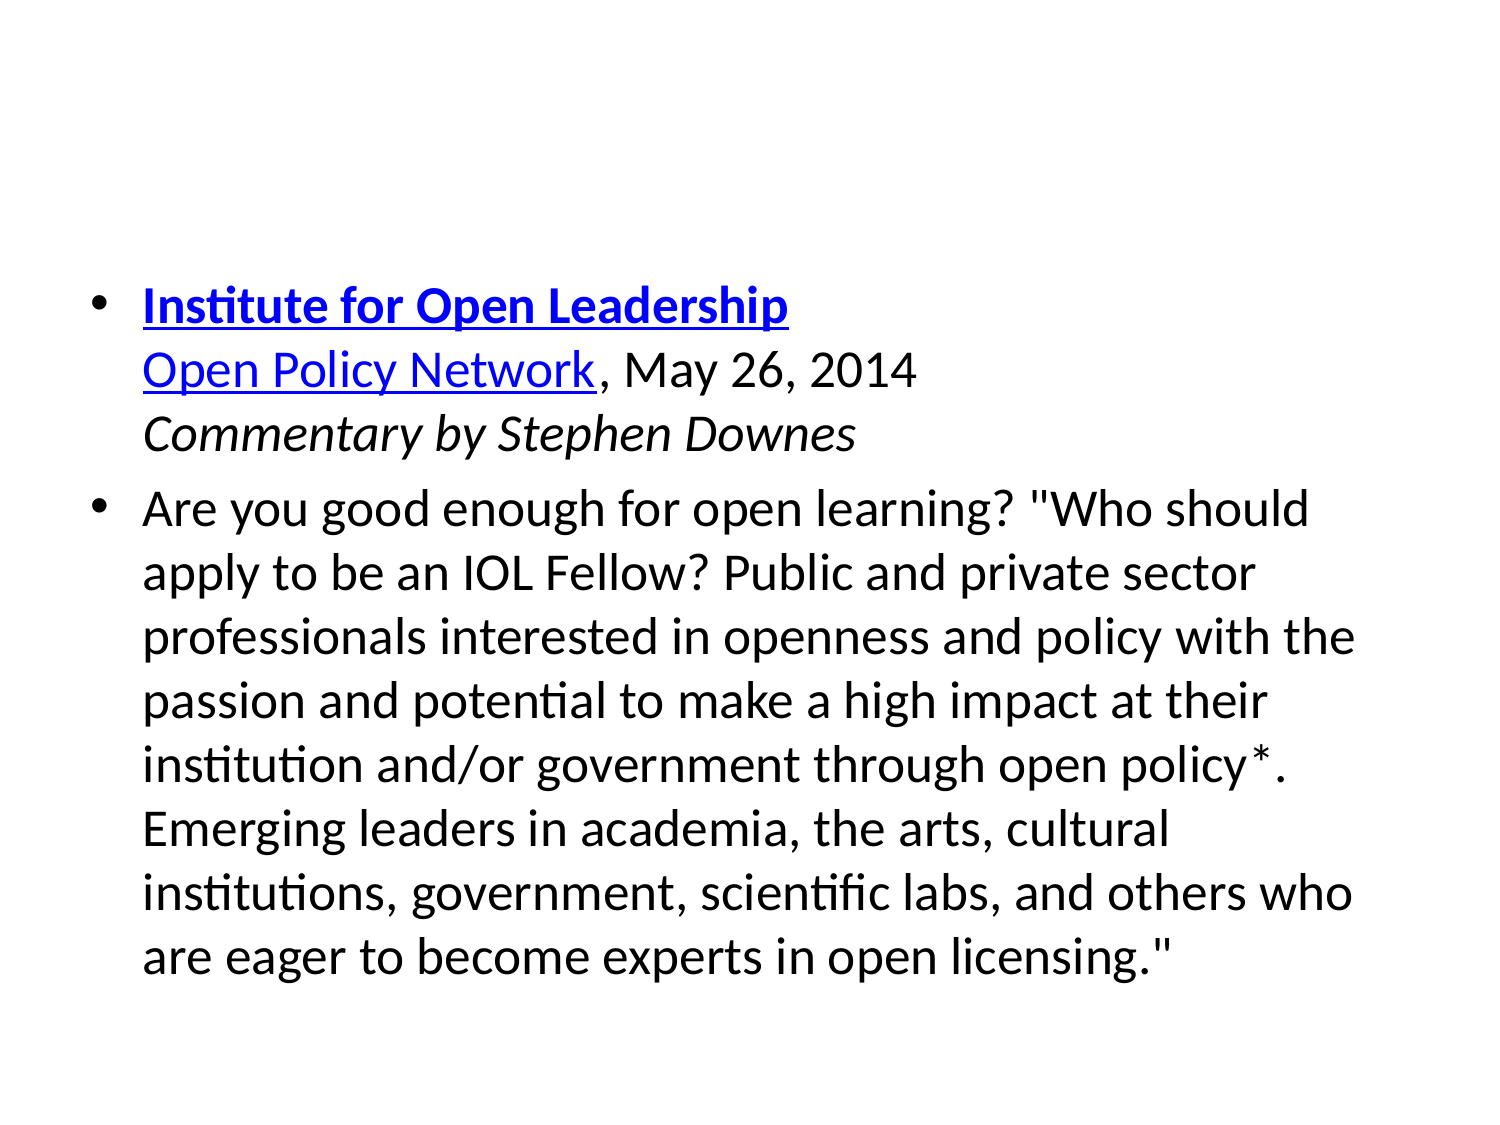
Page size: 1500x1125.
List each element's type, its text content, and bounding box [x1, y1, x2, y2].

list Institute for Open Leadership Open Policy Network, May 26, 2014 Commentary by Stephen Downes Are you good enough for open learning? "Who should apply to be an IOL Fellow? Public and private sector professionals interested in openness and policy with the passion and potential to make a high impact at their institution and/or government through open policy*. Emerging leaders in academia, the arts, cultural institutions, government, scientific labs, and others who are eager to become experts in open licensing." [75, 262, 1425, 1005]
